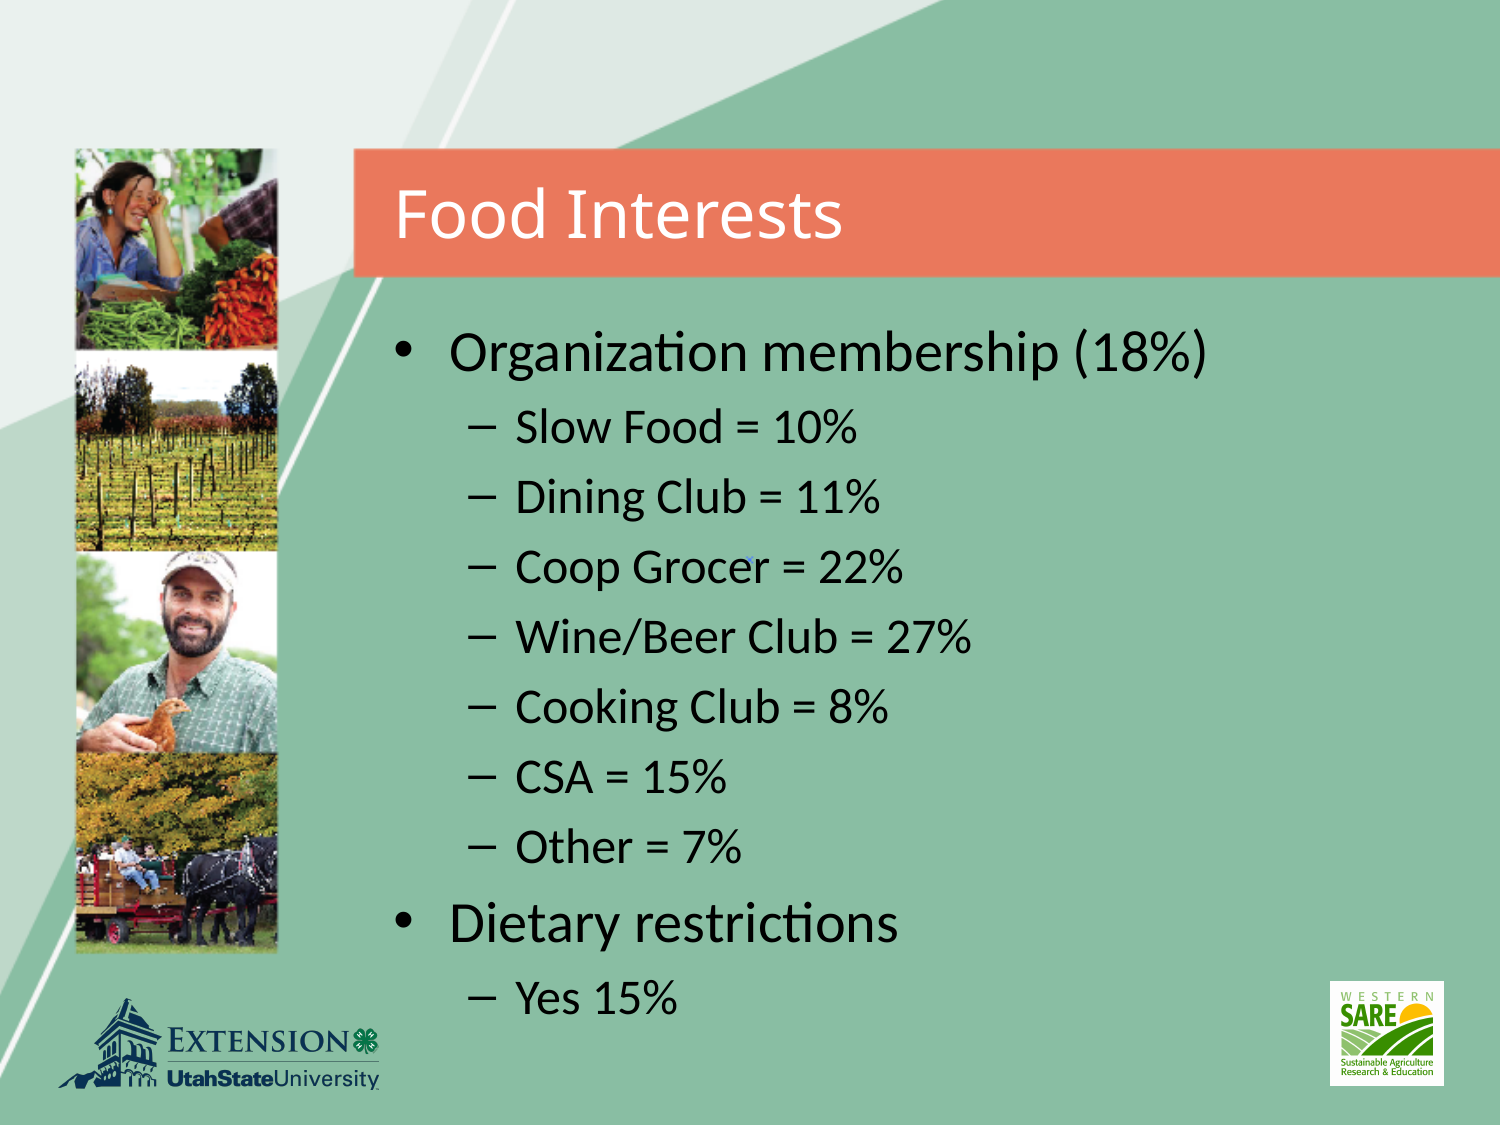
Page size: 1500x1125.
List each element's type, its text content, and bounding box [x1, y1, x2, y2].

picture [0, 0, 1500, 1125]
title Food Interests [378, 118, 1444, 305]
list Organization membership (18%) Slow Food = 10% Dining Club = 11% Coop Grocer = 22% Wine/Beer Club = 27% Cooking Club = 8% CSA = 15% Other = 7% Dietary restrictions Yes 15% [378, 305, 1444, 1049]
